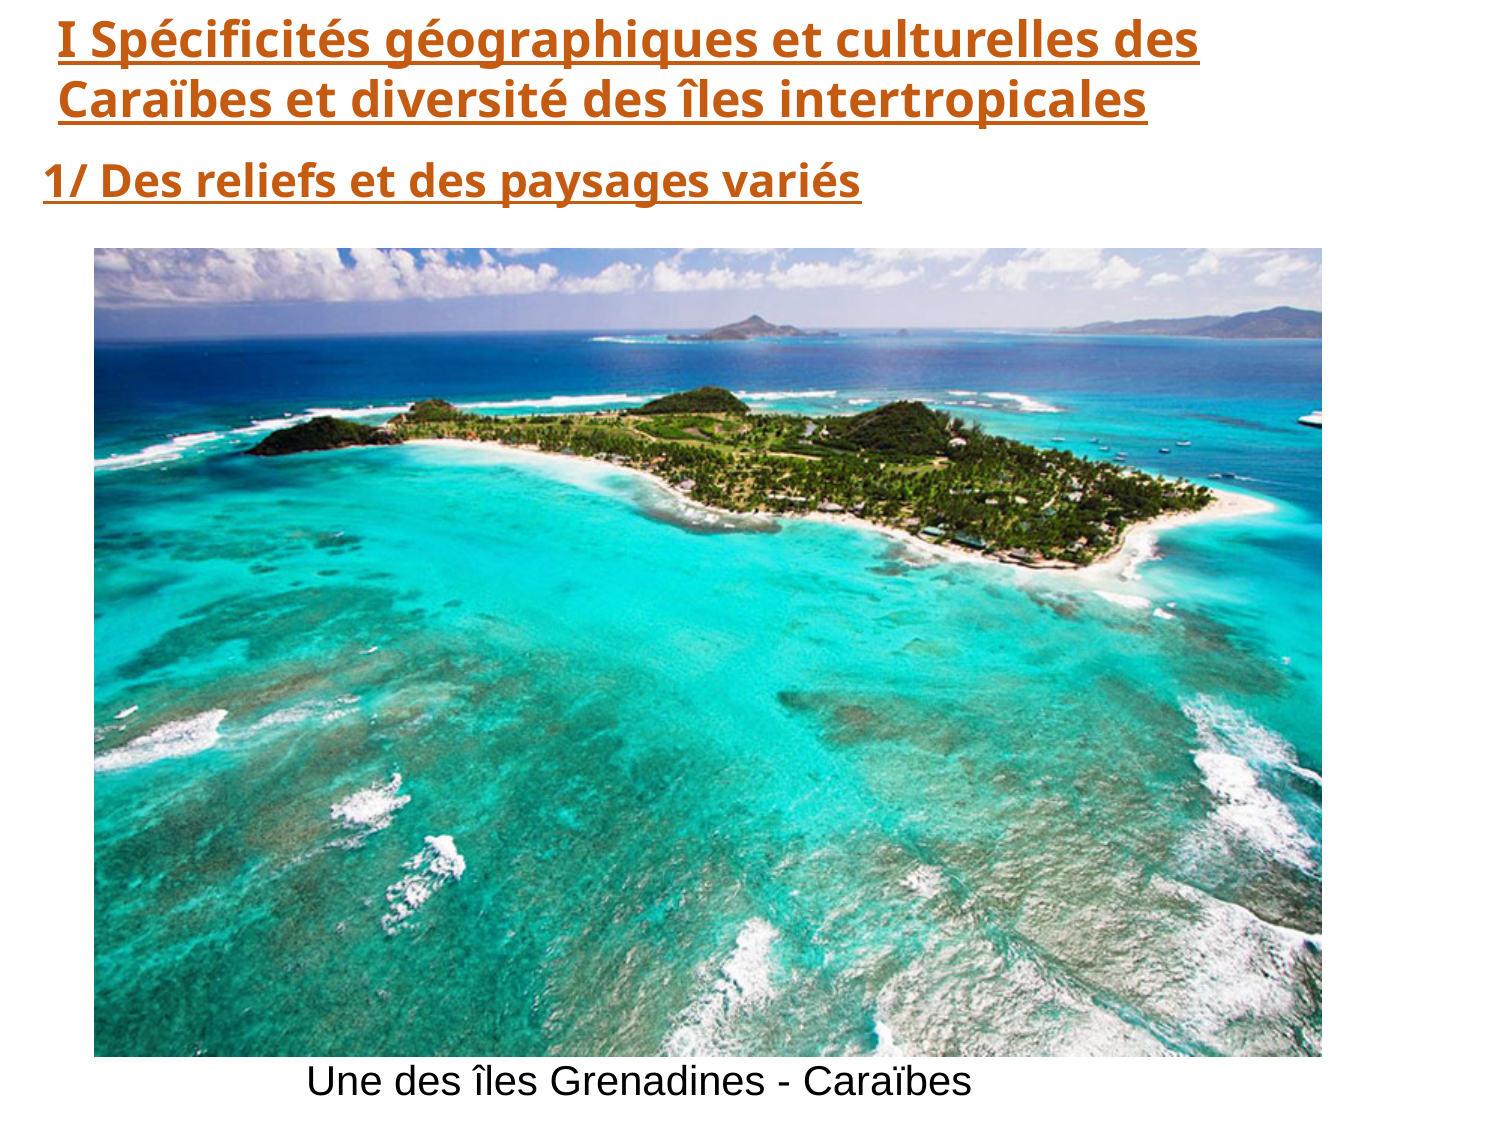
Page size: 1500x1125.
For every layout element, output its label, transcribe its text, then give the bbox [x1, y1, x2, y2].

picture [1308, 470, 1322, 477]
text_box Une des îles Grenadines - Caraïbes [269, 1057, 1009, 1111]
picture [94, 248, 1322, 1057]
text_box I Spécificités géographiques et culturelles des Caraïbes et diversité des îles intertropicales [43, 0, 1431, 135]
text_box 1/ Des reliefs et des paysages variés [28, 144, 1500, 214]
picture [178, 421, 189, 425]
